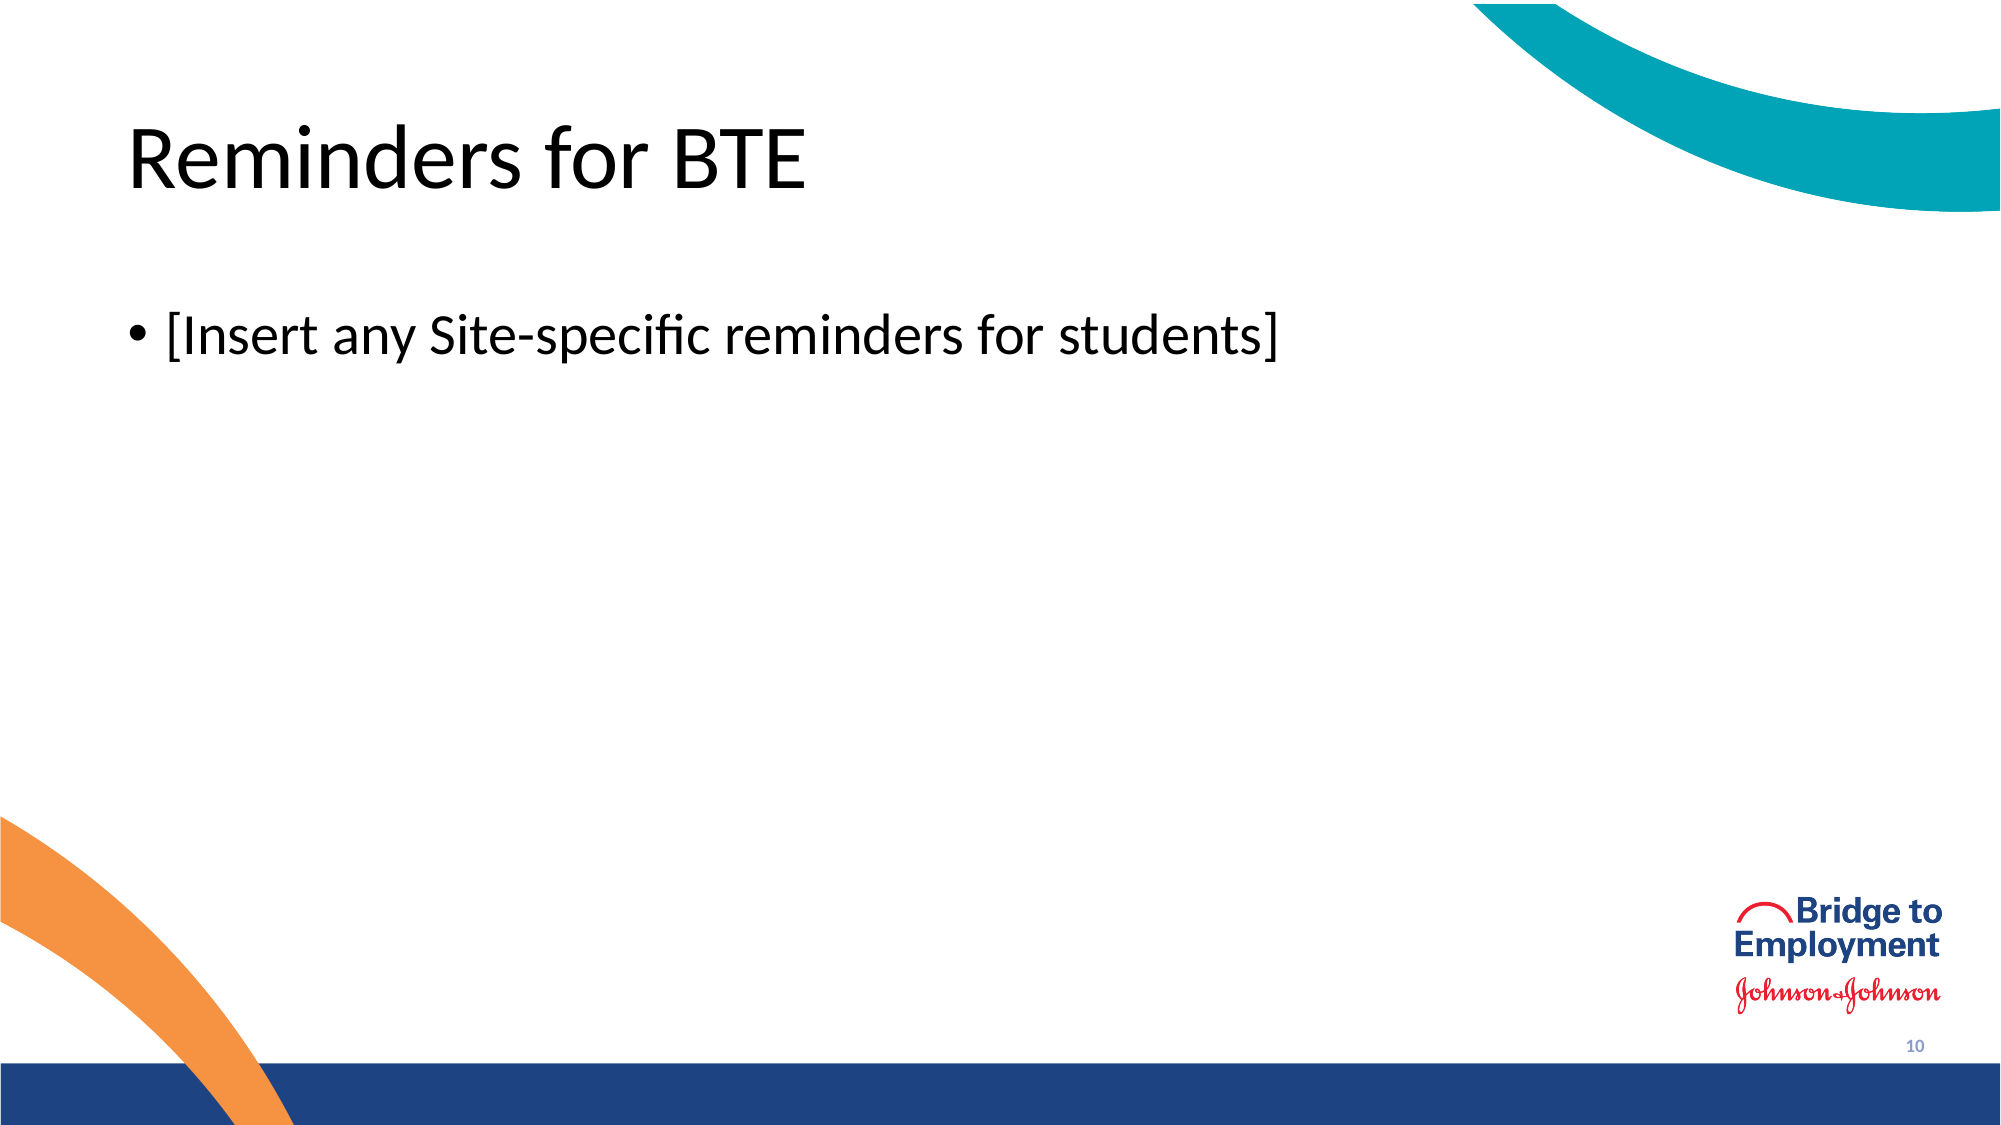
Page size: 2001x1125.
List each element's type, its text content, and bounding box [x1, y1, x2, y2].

list [Insert any Site-specific reminders for students] [112, 296, 1889, 979]
picture [0, 0, 2001, 1125]
slide_number 10 [1818, 1014, 1940, 1075]
title Reminders for BTE [112, 66, 1838, 237]
